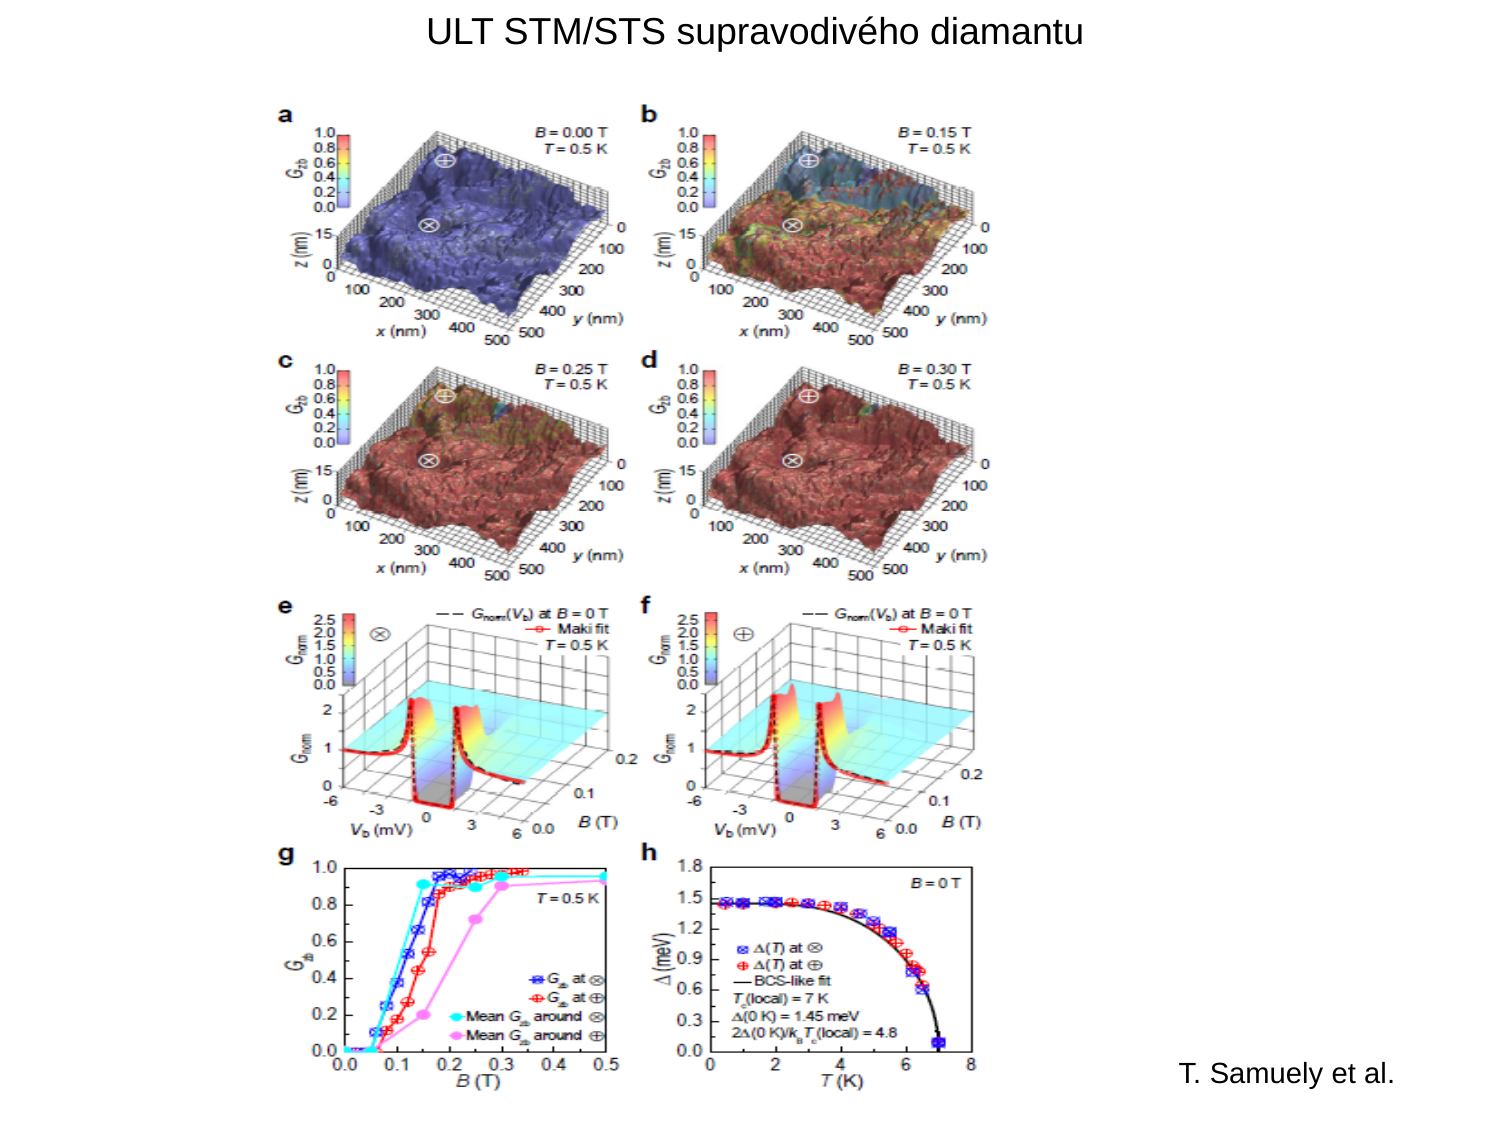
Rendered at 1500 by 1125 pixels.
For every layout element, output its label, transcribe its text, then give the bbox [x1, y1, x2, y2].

picture [182, 77, 1140, 1125]
text_box ULT STM/STS supravodivého diamantu [411, 0, 1100, 60]
text_box T. Samuely et al. [1163, 1046, 1411, 1097]
